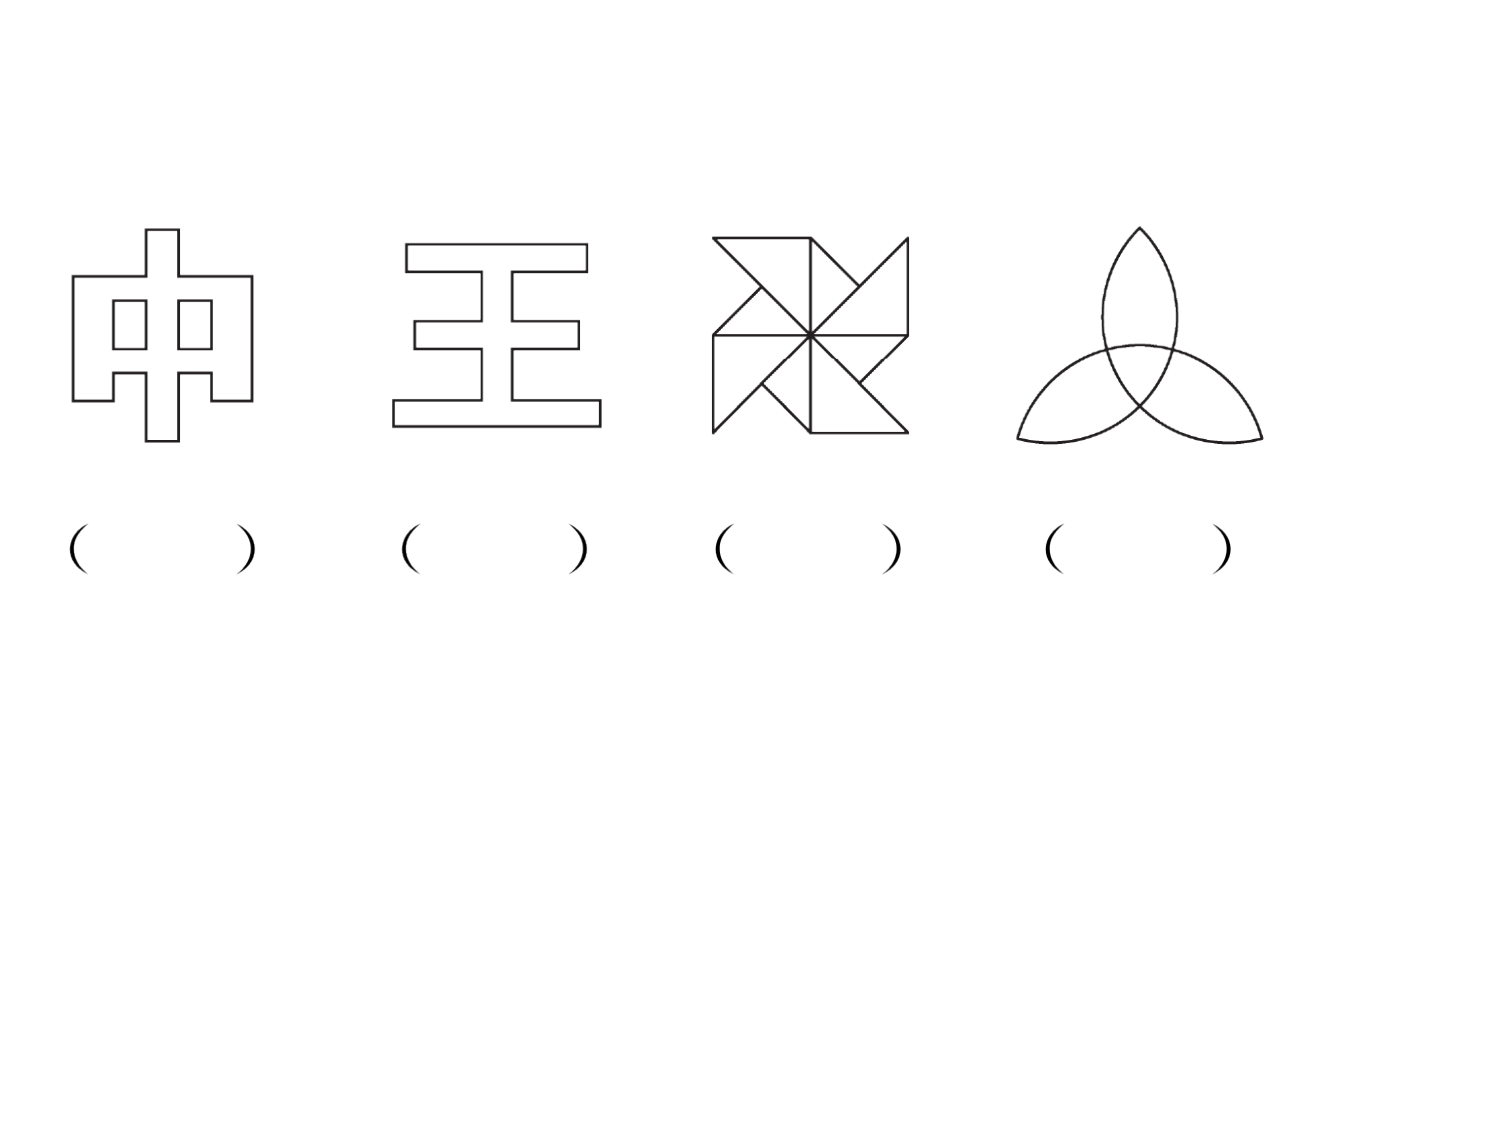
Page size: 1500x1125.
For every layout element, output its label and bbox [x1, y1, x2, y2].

picture [64, 184, 1483, 626]
